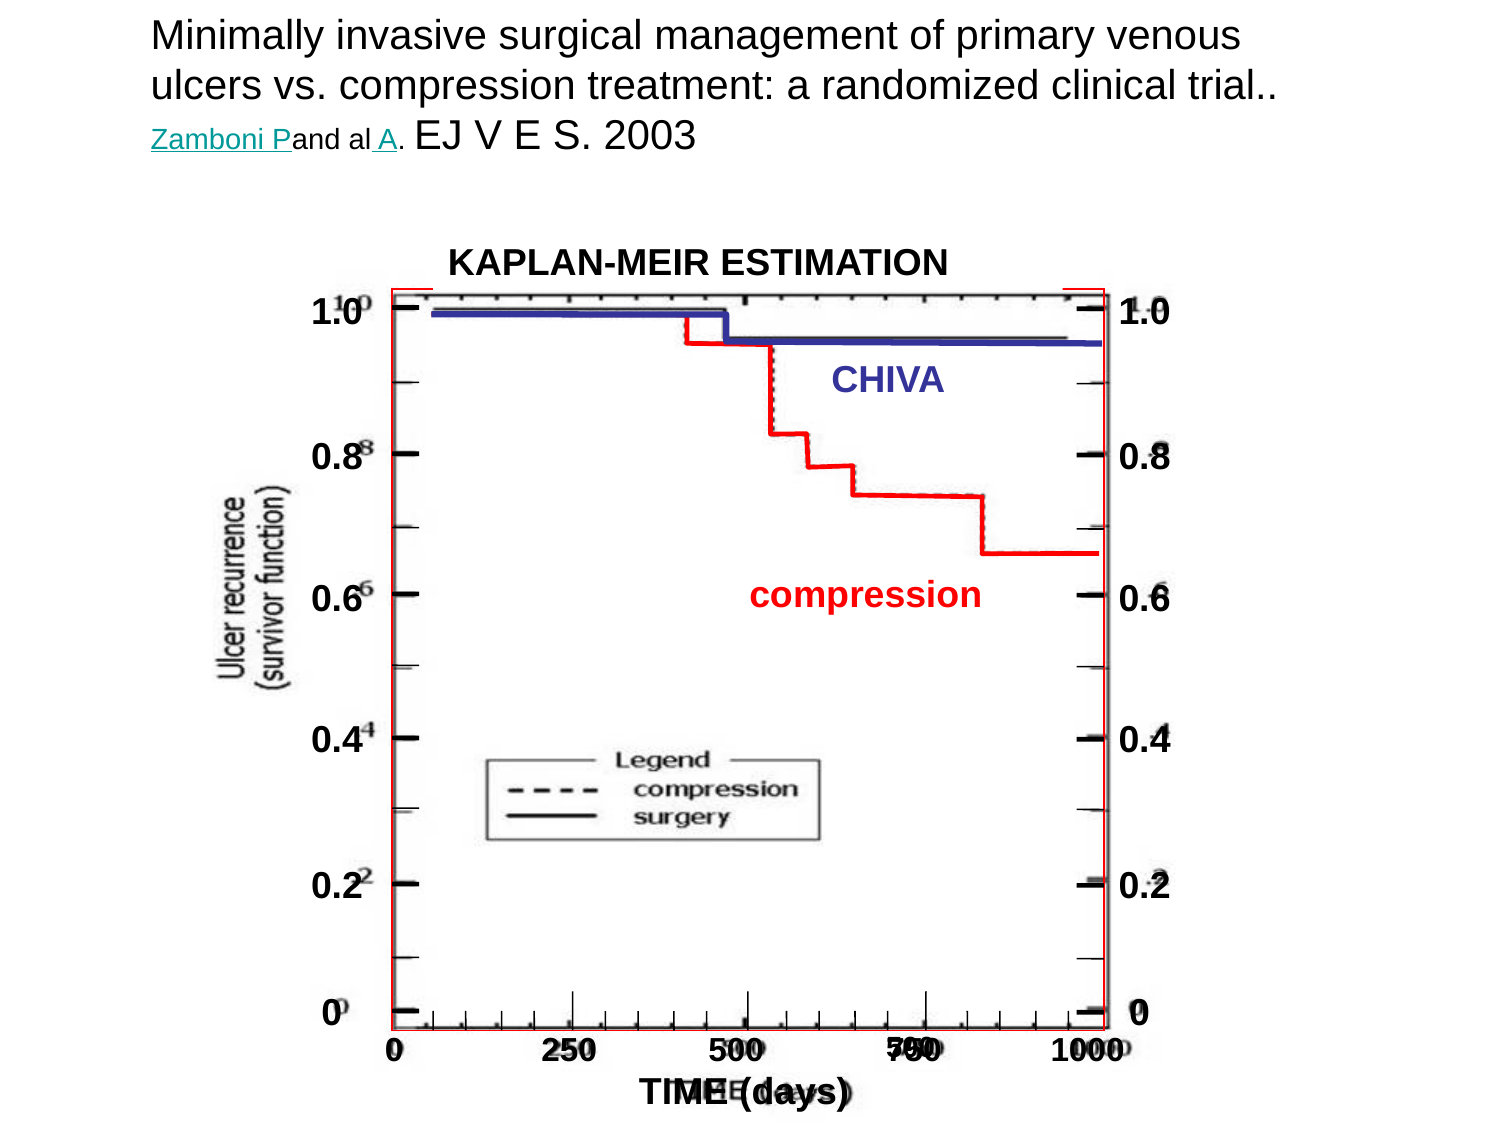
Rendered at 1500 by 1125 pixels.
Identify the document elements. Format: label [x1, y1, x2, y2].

text_box [112, 0, 1377, 1125]
